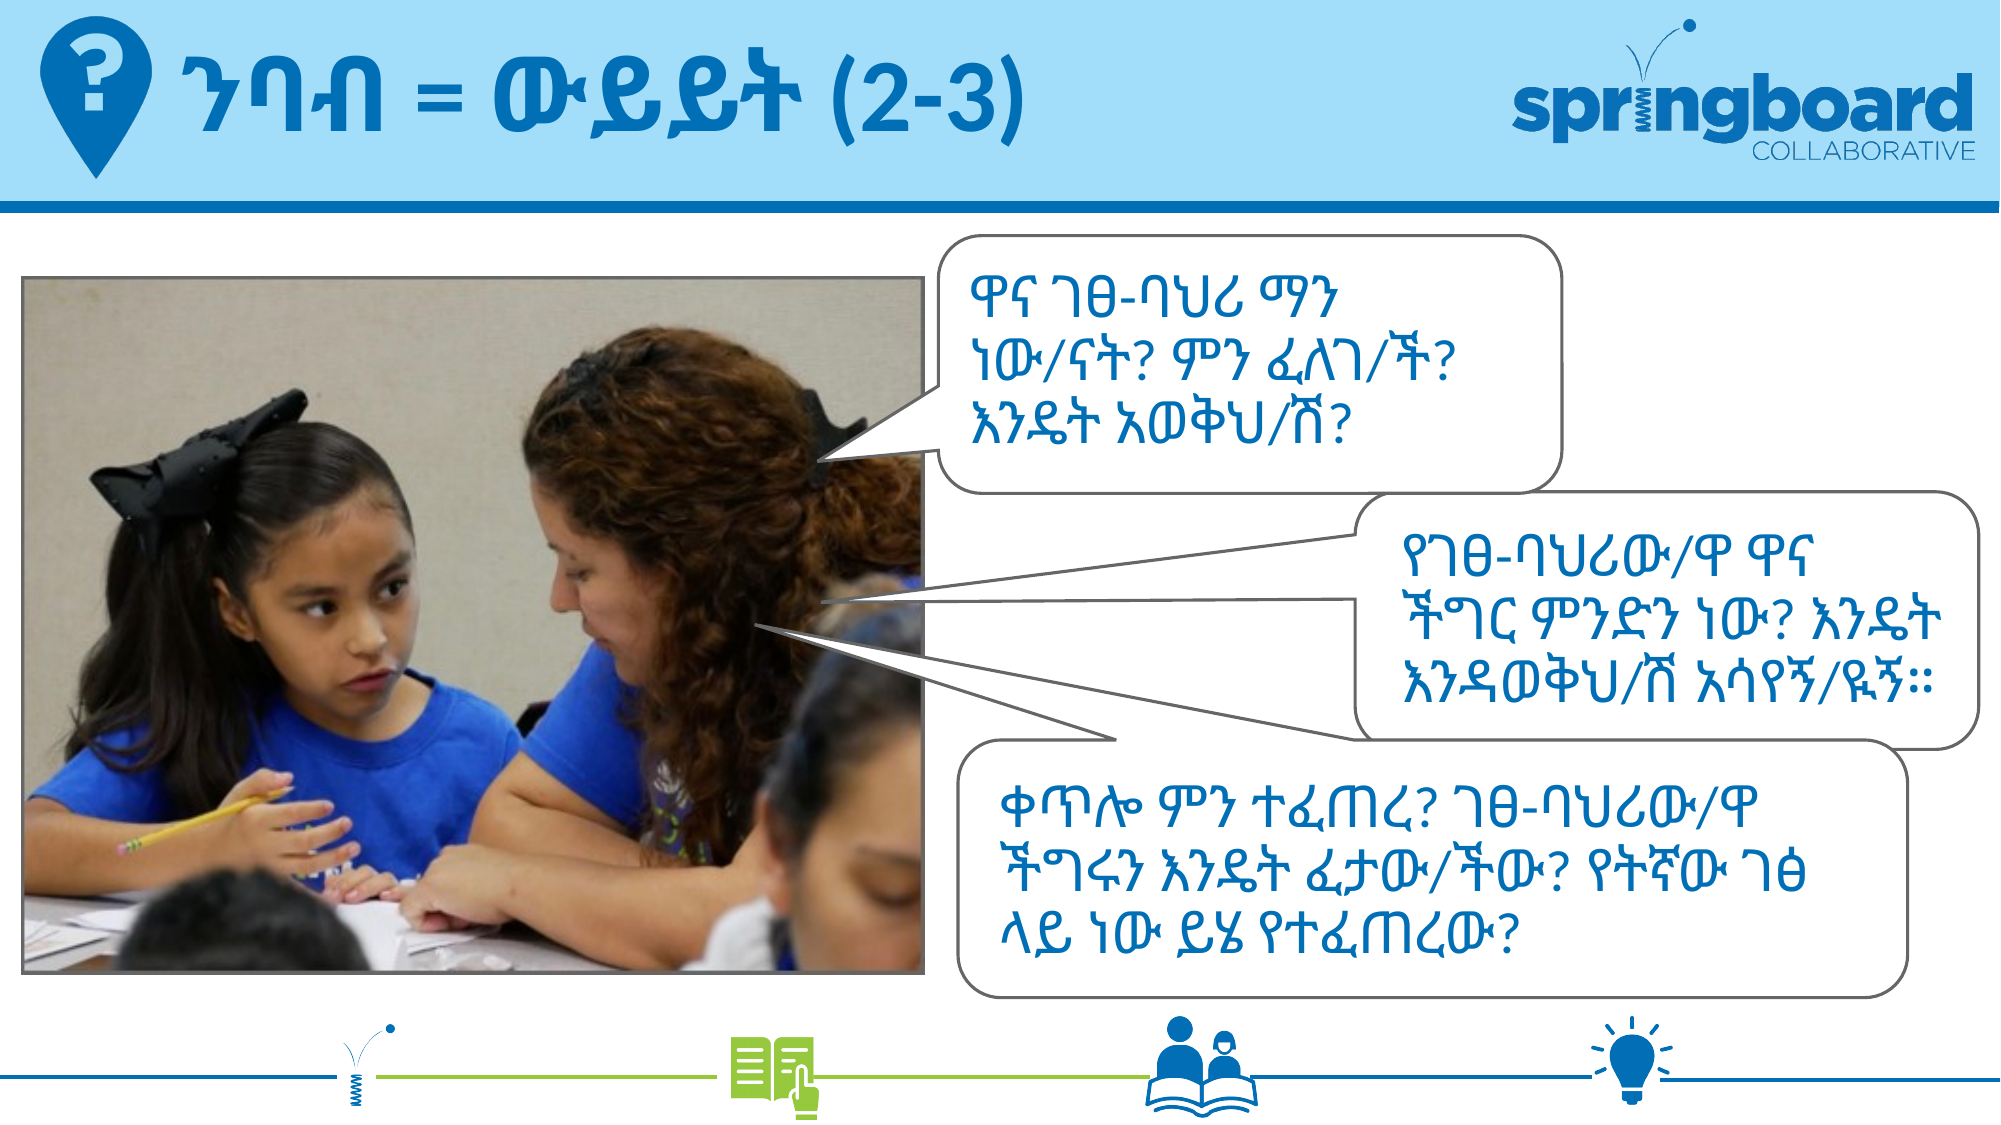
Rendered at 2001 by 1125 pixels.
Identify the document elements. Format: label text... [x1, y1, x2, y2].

picture [731, 1037, 819, 1120]
picture [21, 276, 925, 975]
picture [39, 16, 152, 180]
list ዋና ገፀ-ባህሪ ማን ነው/ናት? ምን ፈለገ/ች? እንዴት አወቅህ/ሽ? [954, 260, 1527, 464]
picture [1145, 1016, 1258, 1118]
picture [343, 1024, 395, 1106]
list የገፀ-ባህሪው/ዋ ዋና ችግር ምንድን ነው? እንዴት እንዳወቅህ/ሽ አሳየኝ/ዪኝ። [1386, 519, 1959, 723]
picture [1591, 1016, 1673, 1105]
list ቀጥሎ ምን ተፈጠረ? ገፀ-ባህሪው/ዋ ችግሩን እንዴት ፈታው/ችው? የትኛው ገፅ ላይ ነው ይሄ የተፈጠረው? [984, 757, 1869, 987]
title ንባብ = ውይይት (2-3) [136, 0, 2000, 196]
